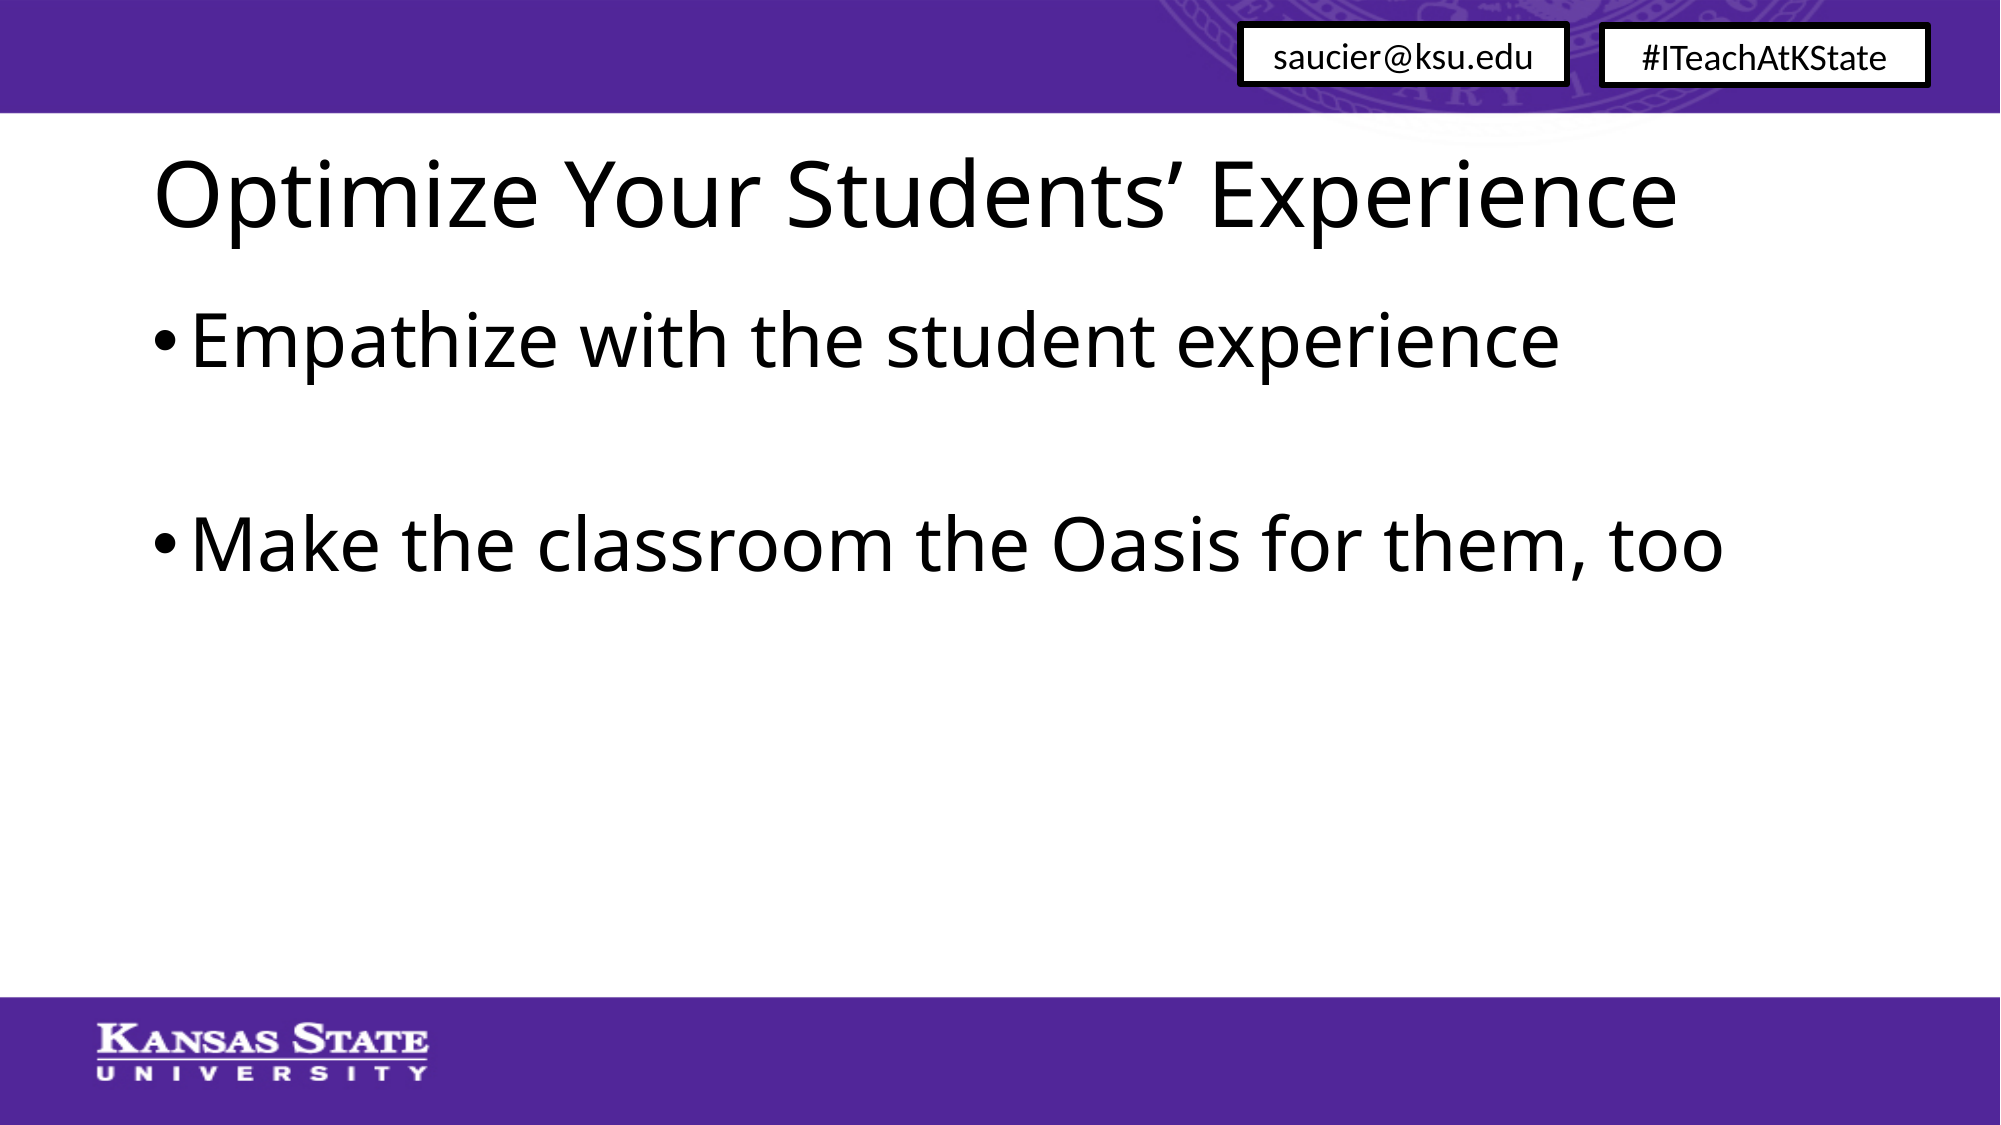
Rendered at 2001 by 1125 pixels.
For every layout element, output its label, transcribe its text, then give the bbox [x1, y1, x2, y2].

picture [0, 0, 2000, 1125]
title Optimize Your Students’ Experience [137, 119, 1863, 278]
text_box #ITeachAtKState [1601, 25, 1928, 86]
text_box saucier@ksu.edu [1240, 24, 1567, 85]
list Empathize with the student experience Make the classroom the Oasis for them, too [137, 295, 1863, 989]
